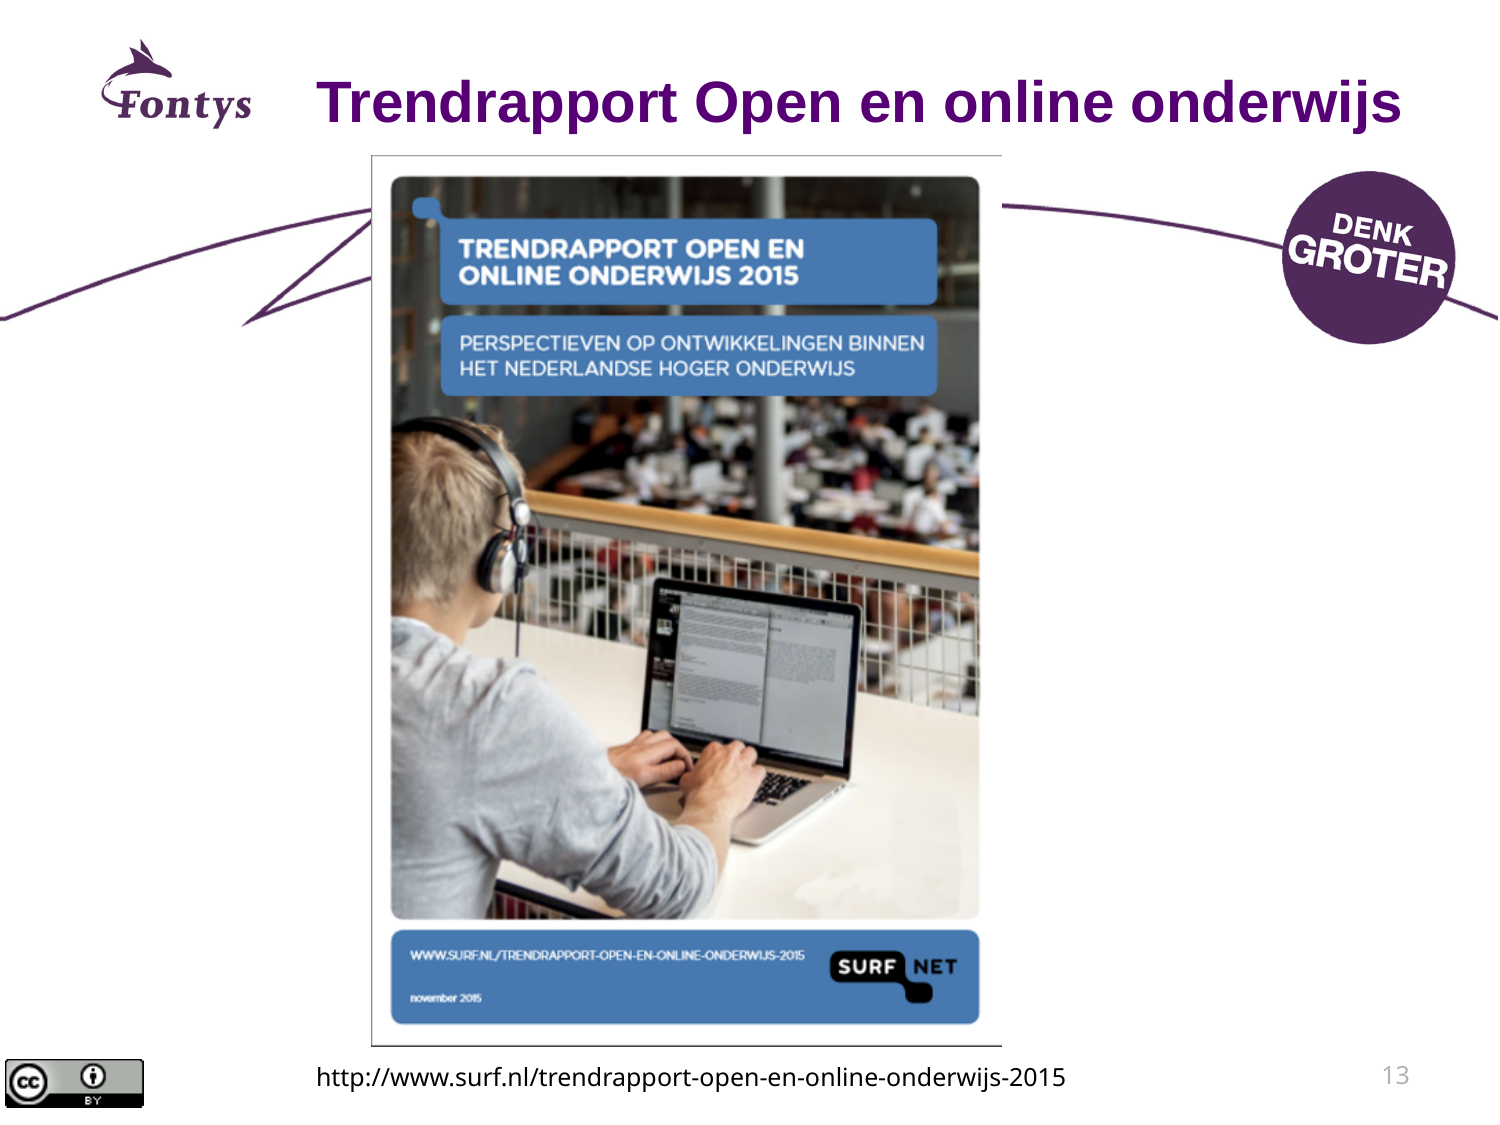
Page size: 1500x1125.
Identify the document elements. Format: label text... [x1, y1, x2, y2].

title Trendrapport Open en online onderwijs [301, 42, 1426, 156]
footer http://www.surf.nl/trendrapport-open-en-online-onderwijs-2015 [301, 1046, 1340, 1107]
picture [0, 0, 1500, 1125]
slide_number 13 [1340, 1046, 1425, 1107]
